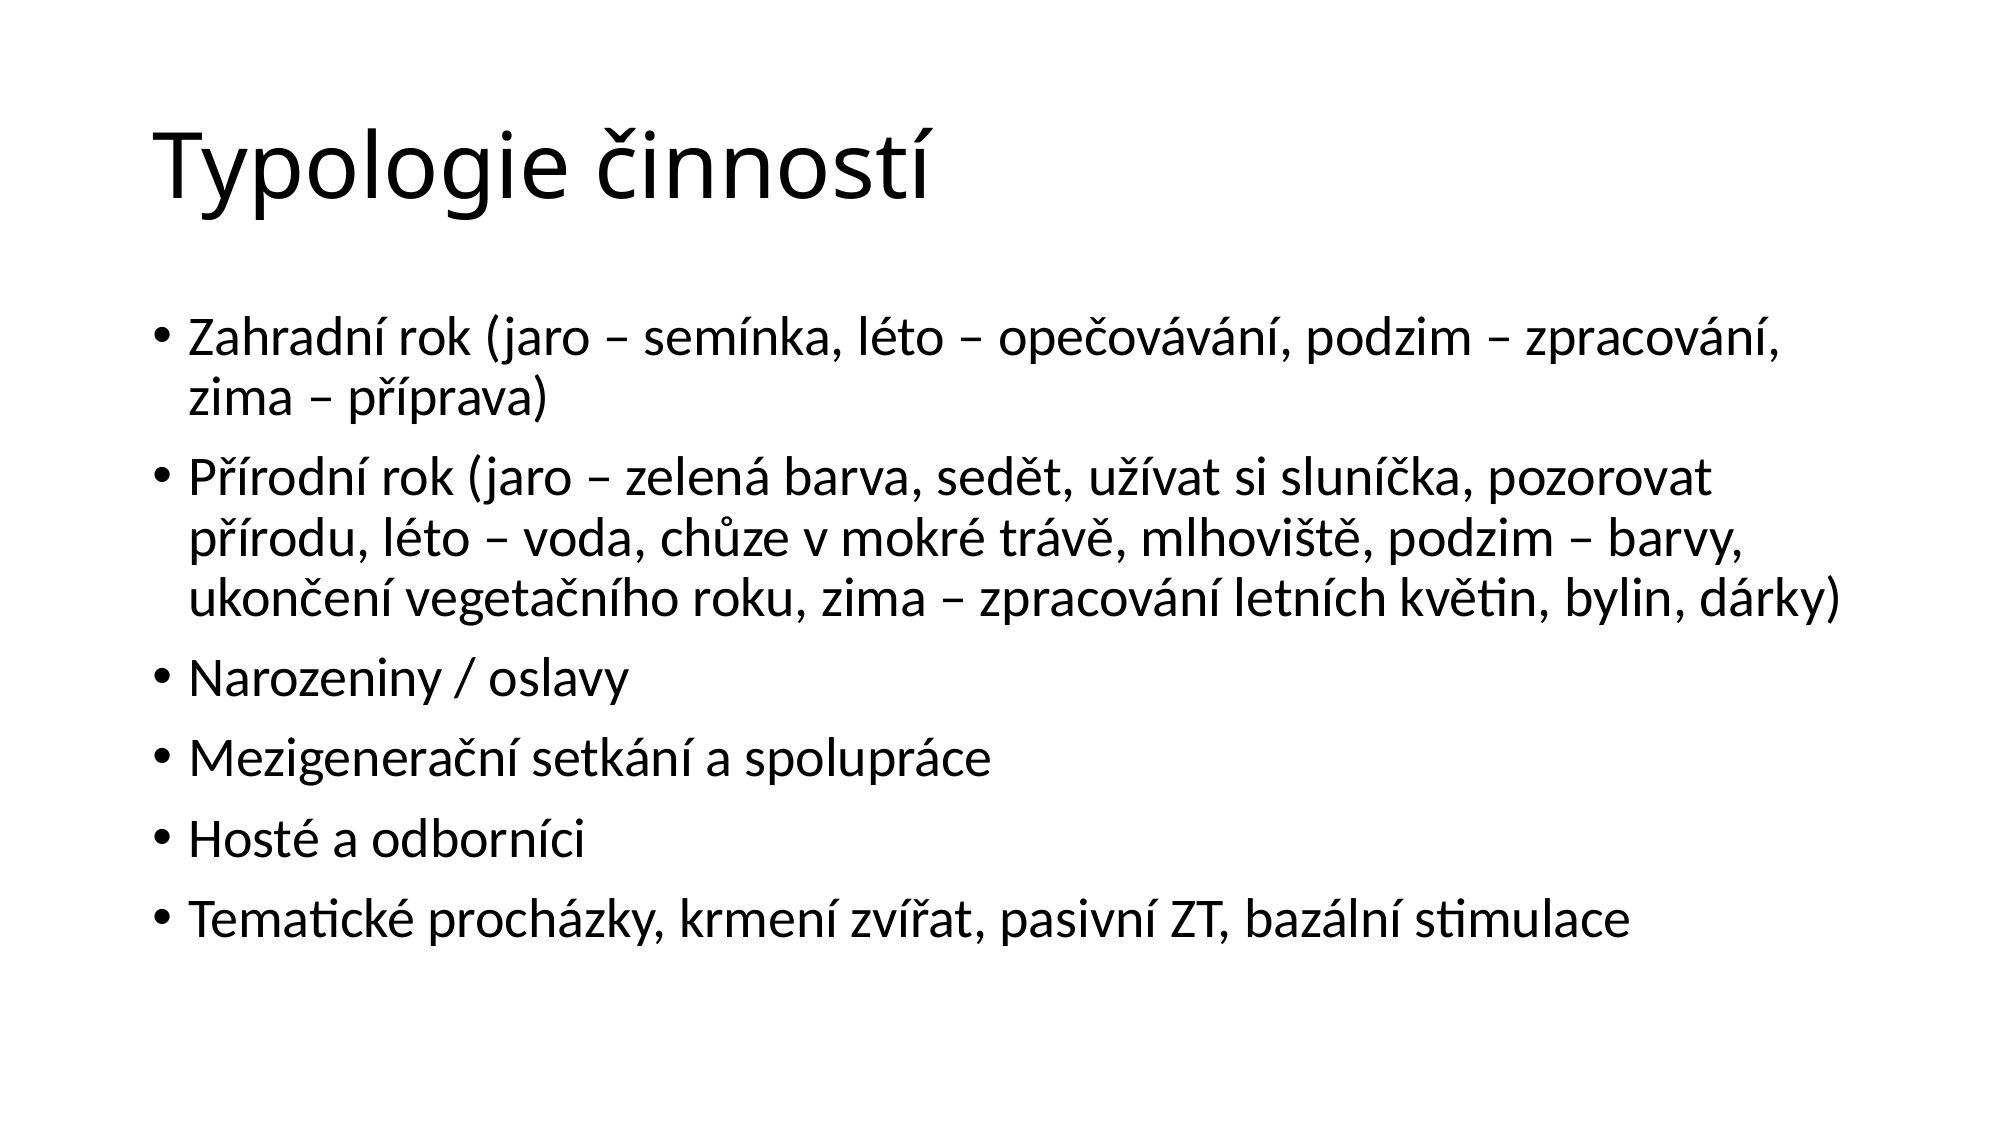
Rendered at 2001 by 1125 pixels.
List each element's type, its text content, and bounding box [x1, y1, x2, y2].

title Typologie činností [137, 59, 1863, 278]
list Zahradní rok (jaro – semínka, léto – opečovávání, podzim – zpracování, zima – příprava) Přírodní rok (jaro – zelená barva, sedět, užívat si sluníčka, pozorovat přírodu, léto – voda, chůze v mokré trávě, mlhoviště, podzim – barvy, ukončení vegetačního roku, zima – zpracování letních květin, bylin, dárky) Narozeniny / oslavy Mezigenerační setkání a spolupráce Hosté a odborníci Tematické procházky, krmení zvířat, pasivní ZT, bazální stimulace [137, 299, 1863, 1014]
